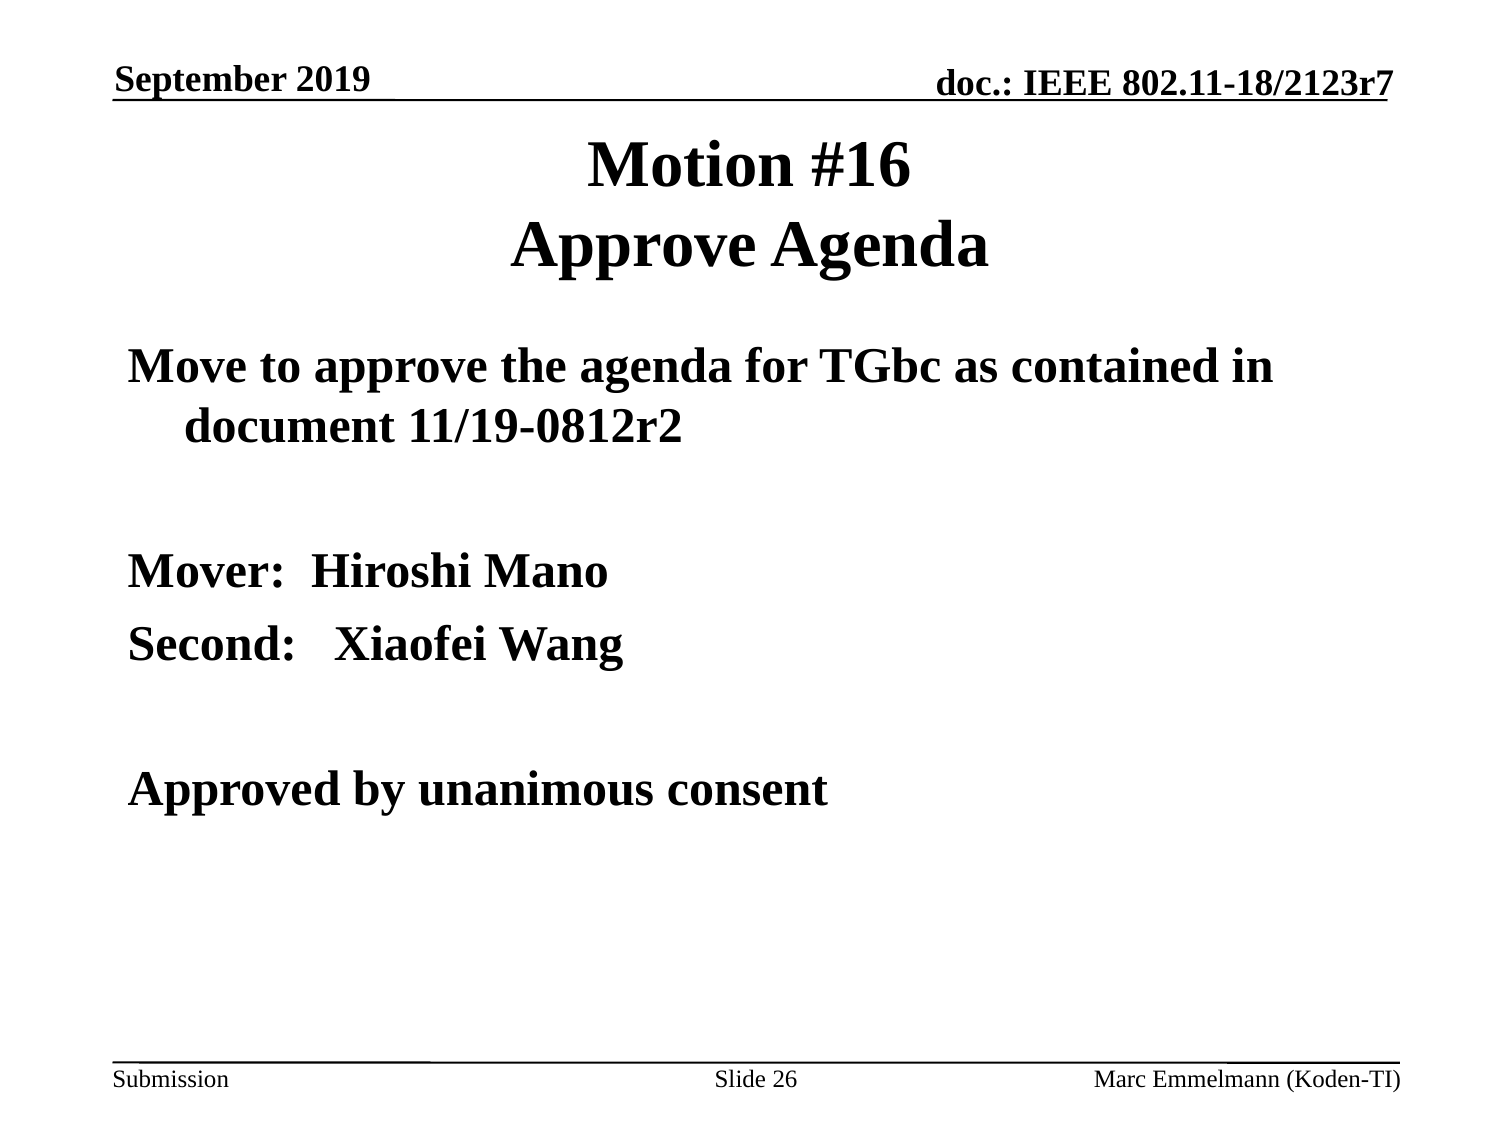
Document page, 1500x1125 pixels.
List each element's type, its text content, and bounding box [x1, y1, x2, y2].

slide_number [114, 54, 423, 100]
title Motion #16 Approve Agenda [112, 112, 1388, 288]
list Move to approve the agenda for TGbc as contained in document 11/19-0812r2 Mover: Hiroshi Mano Second: Xiaofei Wang Approved by unanimous consent [112, 324, 1388, 1000]
slide_number Slide 26 [712, 1061, 800, 1123]
footer Marc Emmelmann (Koden-TI) [878, 1061, 1402, 1093]
